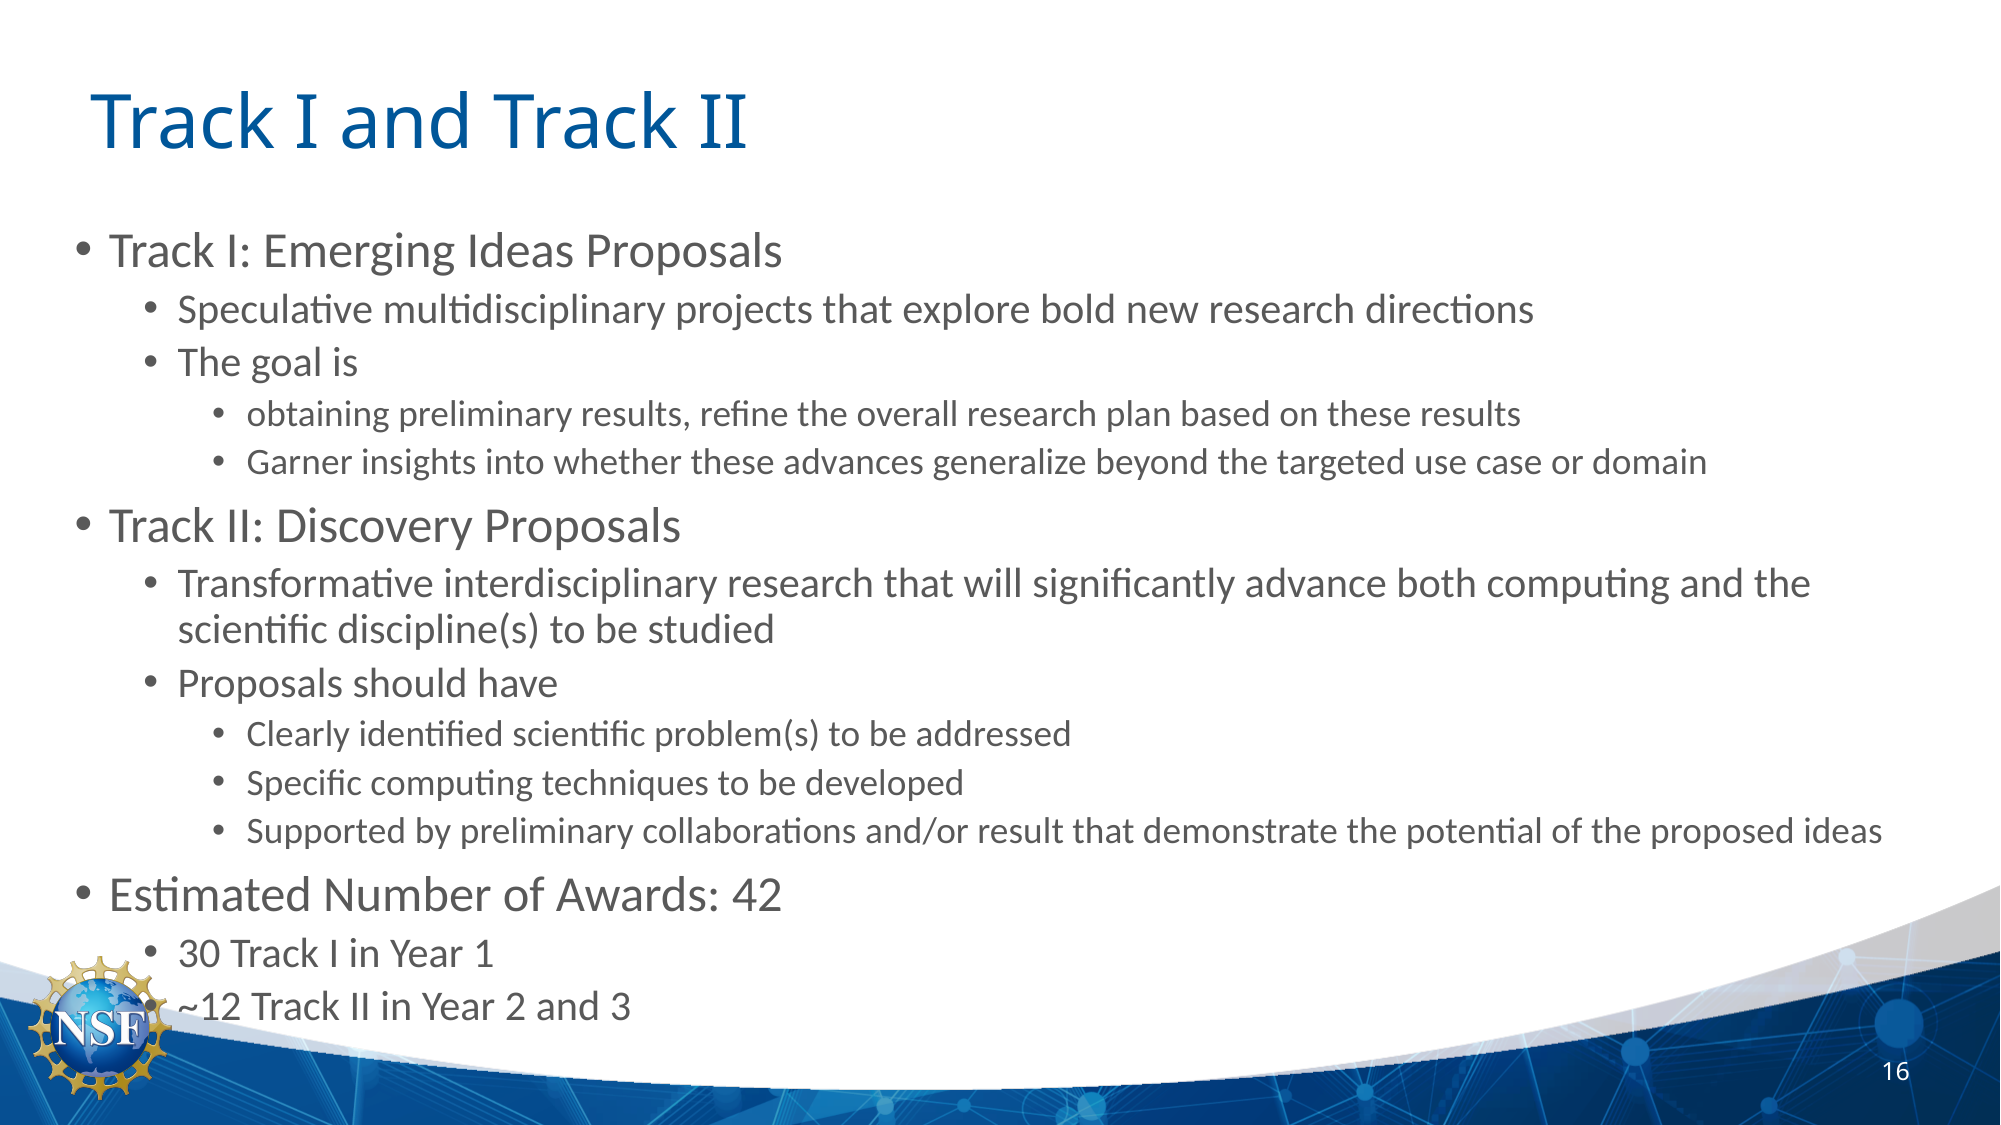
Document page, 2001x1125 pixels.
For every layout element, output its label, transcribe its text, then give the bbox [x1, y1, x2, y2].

slide_number 16 [1475, 1042, 1925, 1103]
title Track I and Track II [75, 76, 1925, 287]
picture [0, 864, 2000, 1125]
list Track I: Emerging Ideas Proposals Speculative multidisciplinary projects that explore bold new research directions The goal is obtaining preliminary results, refine the overall research plan based on these results Garner insights into whether these advances generalize beyond the targeted use case or domain Track II: Discovery Proposals Transformative interdisciplinary research that will significantly advance both computing and the scientific discipline(s) to be studied Proposals should have Clearly identified scientific problem(s) to be addressed Specific computing techniques to be developed Supported by preliminary collaborations and/or result that demonstrate the potential of the proposed ideas Estimated Number of Awards: 42 30 Track I in Year 1 ~12 Track II in Year 2 and 3 [59, 216, 1910, 1049]
